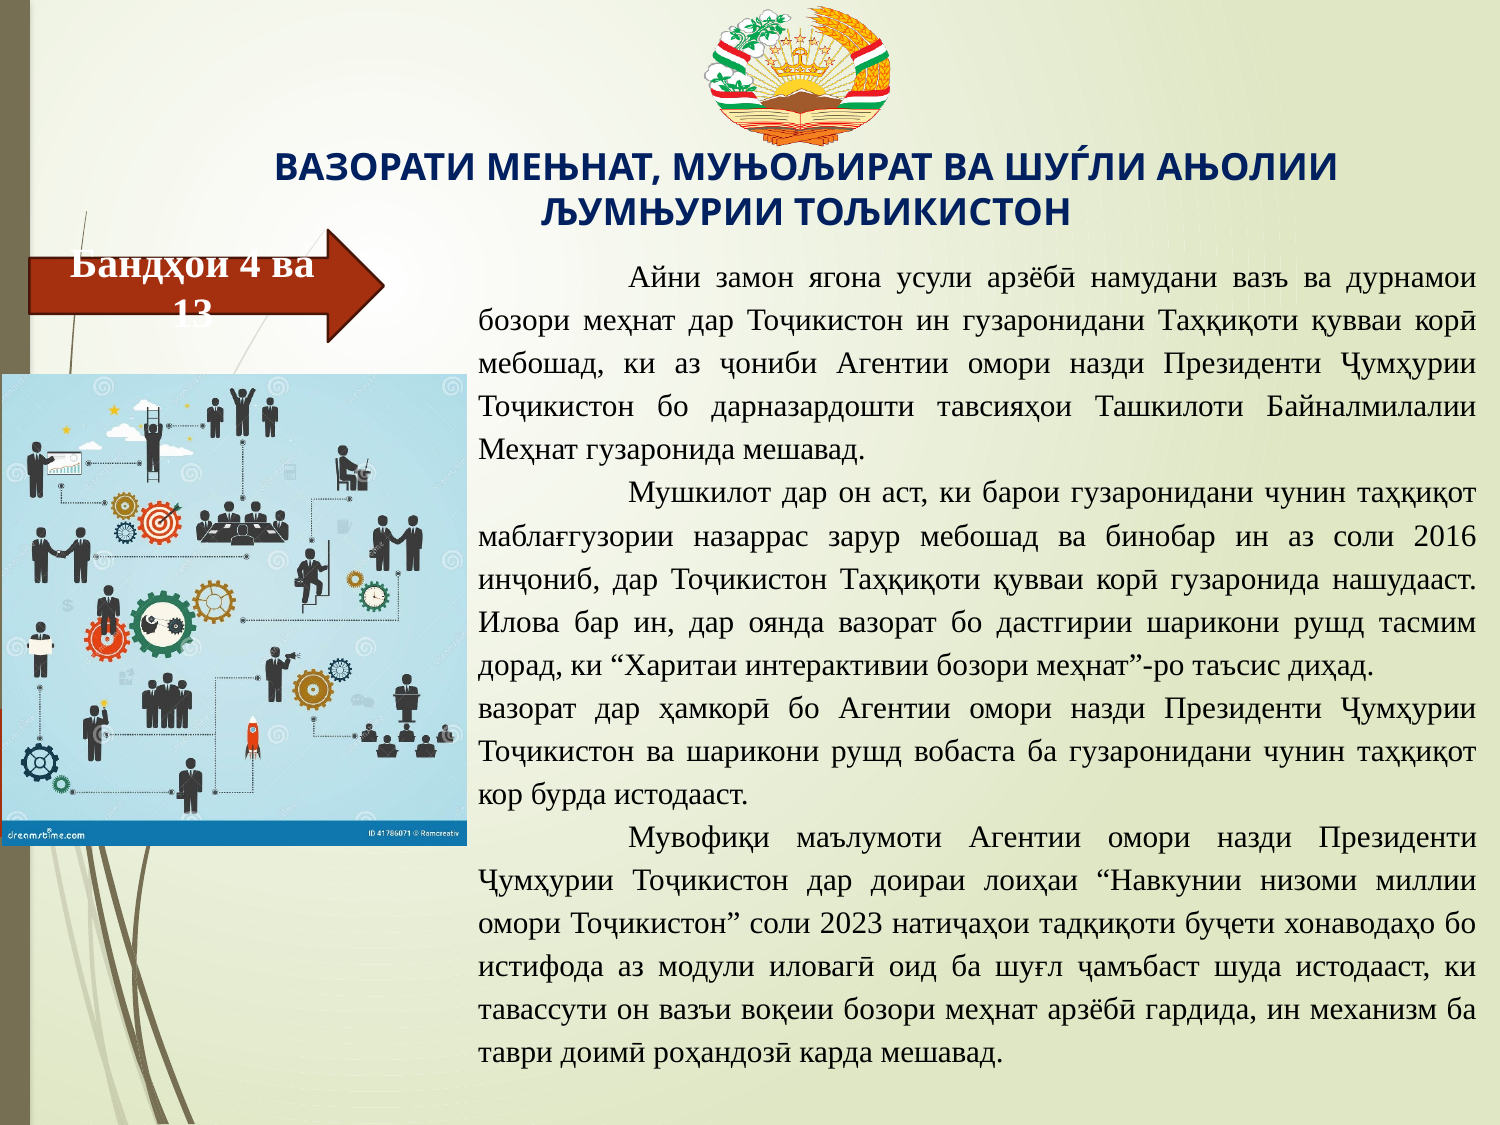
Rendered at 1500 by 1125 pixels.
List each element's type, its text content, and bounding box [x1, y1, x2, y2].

text_box ВАЗОРАТИ МЕЊНАТ, МУЊОЉИРАТ ВА ШУЃЛИ АЊОЛИИ ЉУМЊУРИИ ТОЉИКИСТОН [200, 146, 1412, 230]
text_box Айни замон ягона усули арзёбӣ намудани вазъ ва дурнамои бозори меҳнат дар Тоҷикистон ин гузаронидани Таҳқиқоти қувваи корӣ мебошад, ки аз ҷониби Агентии омори назди Президенти Ҷумҳурии Тоҷикистон бо дарназардошти тавсияҳои Ташкилоти Байналмилалии Меҳнат гузаронида мешавад. Мушкилот дар он аст, ки барои гузаронидани чунин таҳқиқот маблағгузории назаррас зарур мебошад ва бинобар ин аз соли 2016 инҷониб, дар Тоҷикистон Таҳқиқоти қувваи корӣ гузаронида нашудааст. Илова бар ин, дар оянда вазорат бо дастгирии шарикони рушд тасмим дорад, ки “Харитаи интерактивии бозори меҳнат”-ро таъсис диҳад. вазорат дар ҳамкорӣ бо Агентии омори назди Президенти Ҷумҳурии Тоҷикистон ва шарикони рушд вобаста ба гузаронидани чунин таҳқиқот кор бурда истодааст. Мувофиқи маълумоти Агентии омори назди Президенти Ҷумҳурии Тоҷикистон дар доираи лоиҳаи “Навкунии низоми миллии омори Тоҷикистон” соли 2023 натиҷаҳои тадқиқоти буҷети хонаводаҳо бо истифода аз модули иловагӣ оид ба шуғл ҷамъбаст шуда истодааст, ки тавассути он вазъи воқеии бозори меҳнат арзёбӣ гардида, ин механизм ба таври доимӣ роҳандозӣ карда мешавад. [463, 243, 1493, 1125]
picture [702, 4, 892, 147]
picture [1, 374, 467, 847]
text_box Бандҳои 4 ва 13 [28, 228, 385, 344]
